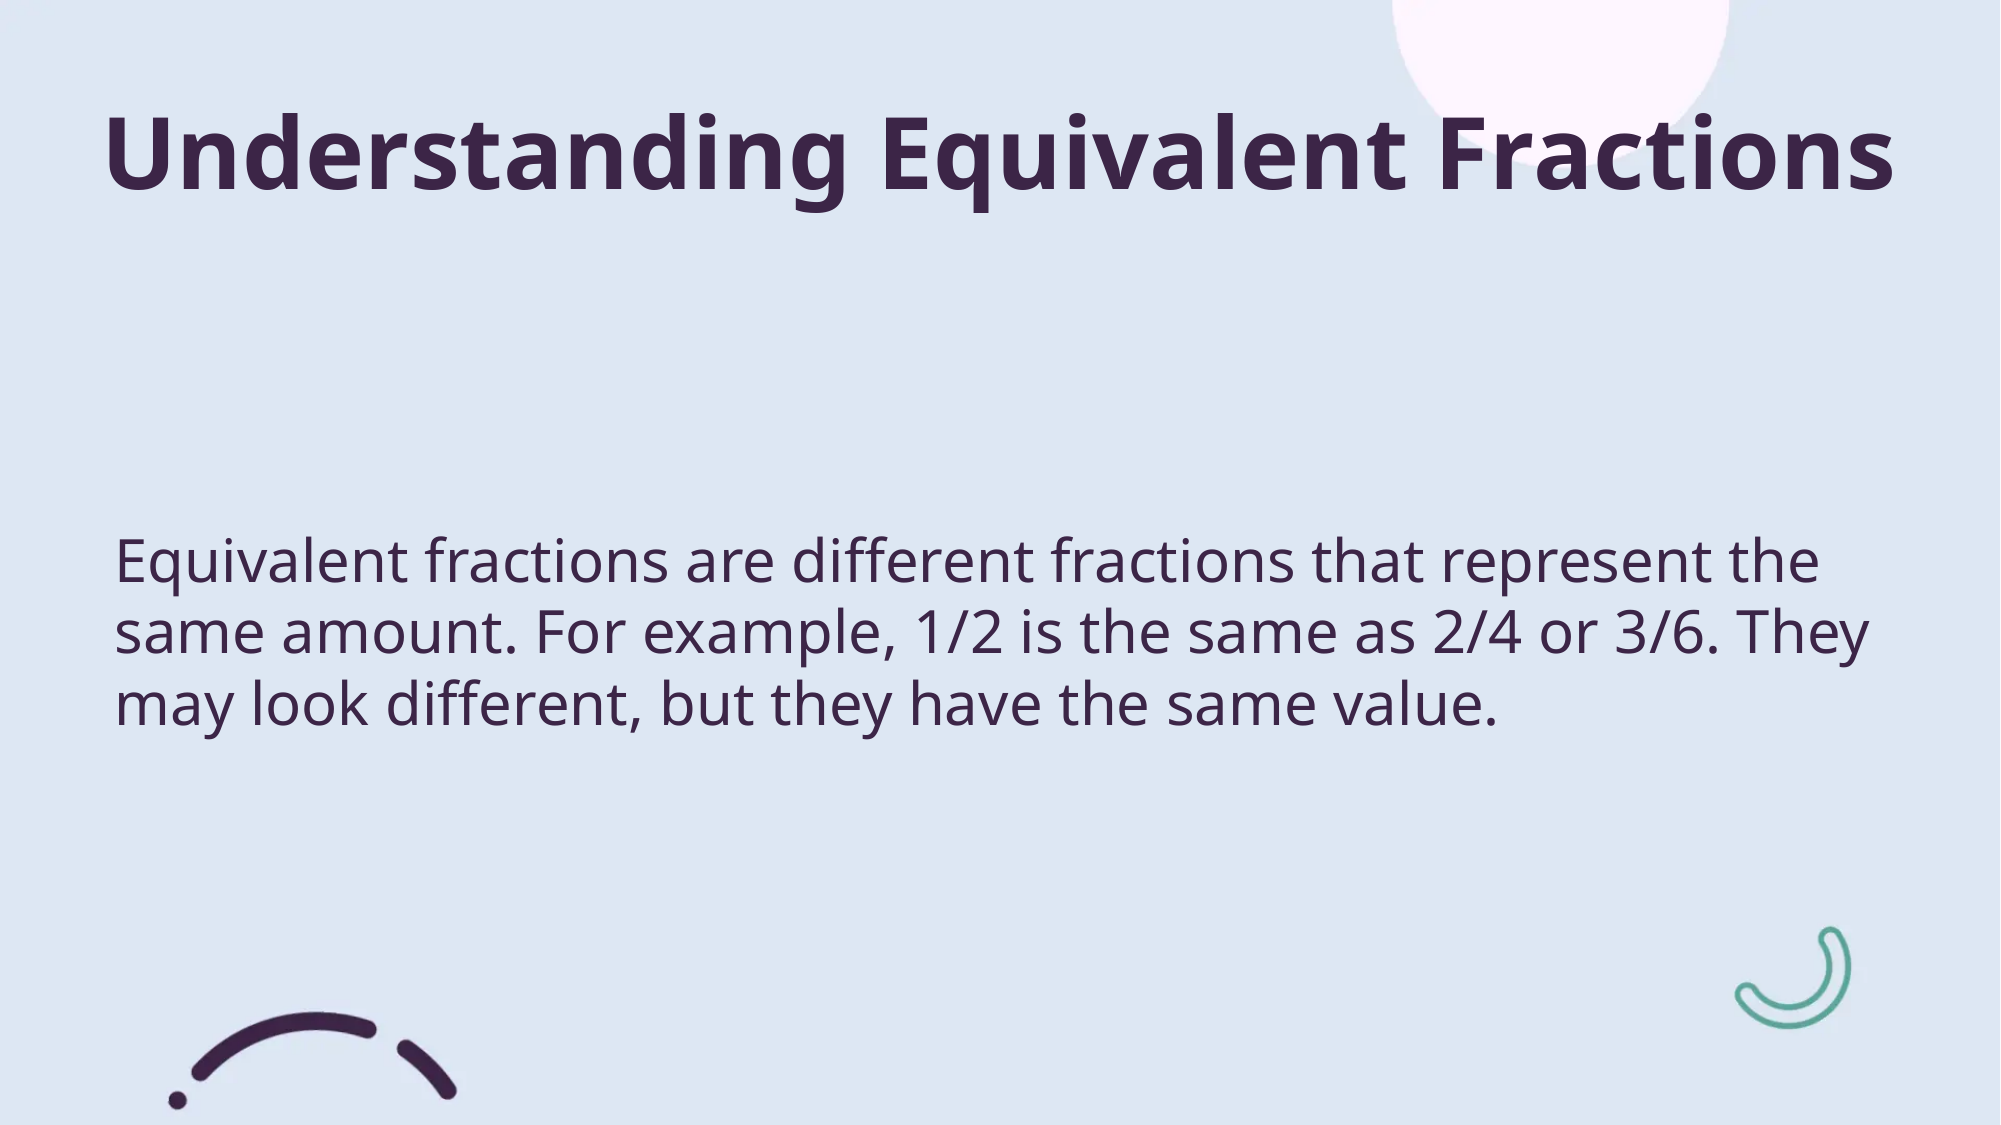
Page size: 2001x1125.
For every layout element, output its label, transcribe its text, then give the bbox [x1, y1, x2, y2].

text_box Equivalent fractions are different fractions that represent the same amount. For example, 1/2 is the same as 2/4 or 3/6. They may look different, but they have the same value. [99, 329, 1900, 930]
picture [0, 0, 2001, 1125]
text_box Understanding Equivalent Fractions [0, 74, 2000, 225]
